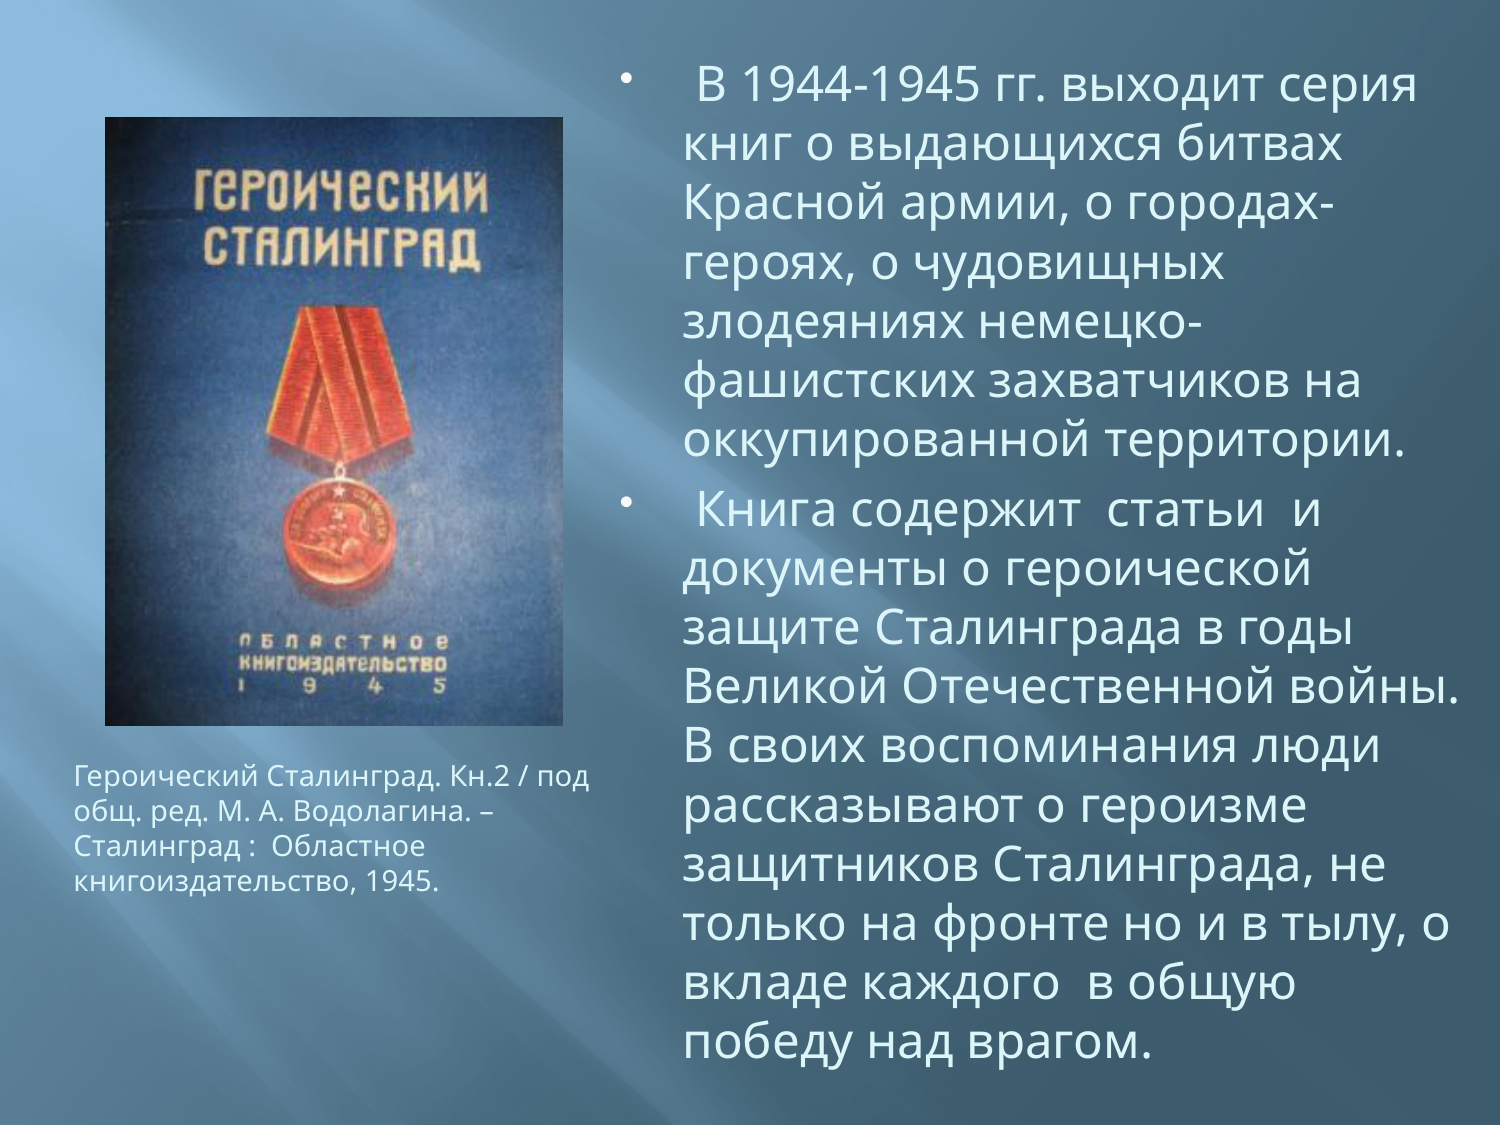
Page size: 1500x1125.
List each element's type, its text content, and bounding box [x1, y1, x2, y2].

list Героический Сталинград. Кн.2 / под общ. ред. М. А. Водолагина. – Сталинград : Областное книгоиздательство, 1945. [58, 750, 585, 950]
picture [105, 116, 563, 727]
list В 1944-1945 гг. выходит серия книг о выдающихся битвах Красной армии, о городах-героях, о чудовищных злодеяниях немецко-фашистских захватчиков на оккупированной территории. Книга содержит статьи и документы о героической защите Сталинграда в годы Великой Отечественной войны. В своих воспоминания люди рассказывают о героизме защитников Сталинграда, не только на фронте но и в тылу, о вкладе каждого в общую победу над врагом. [585, 44, 1477, 1125]
